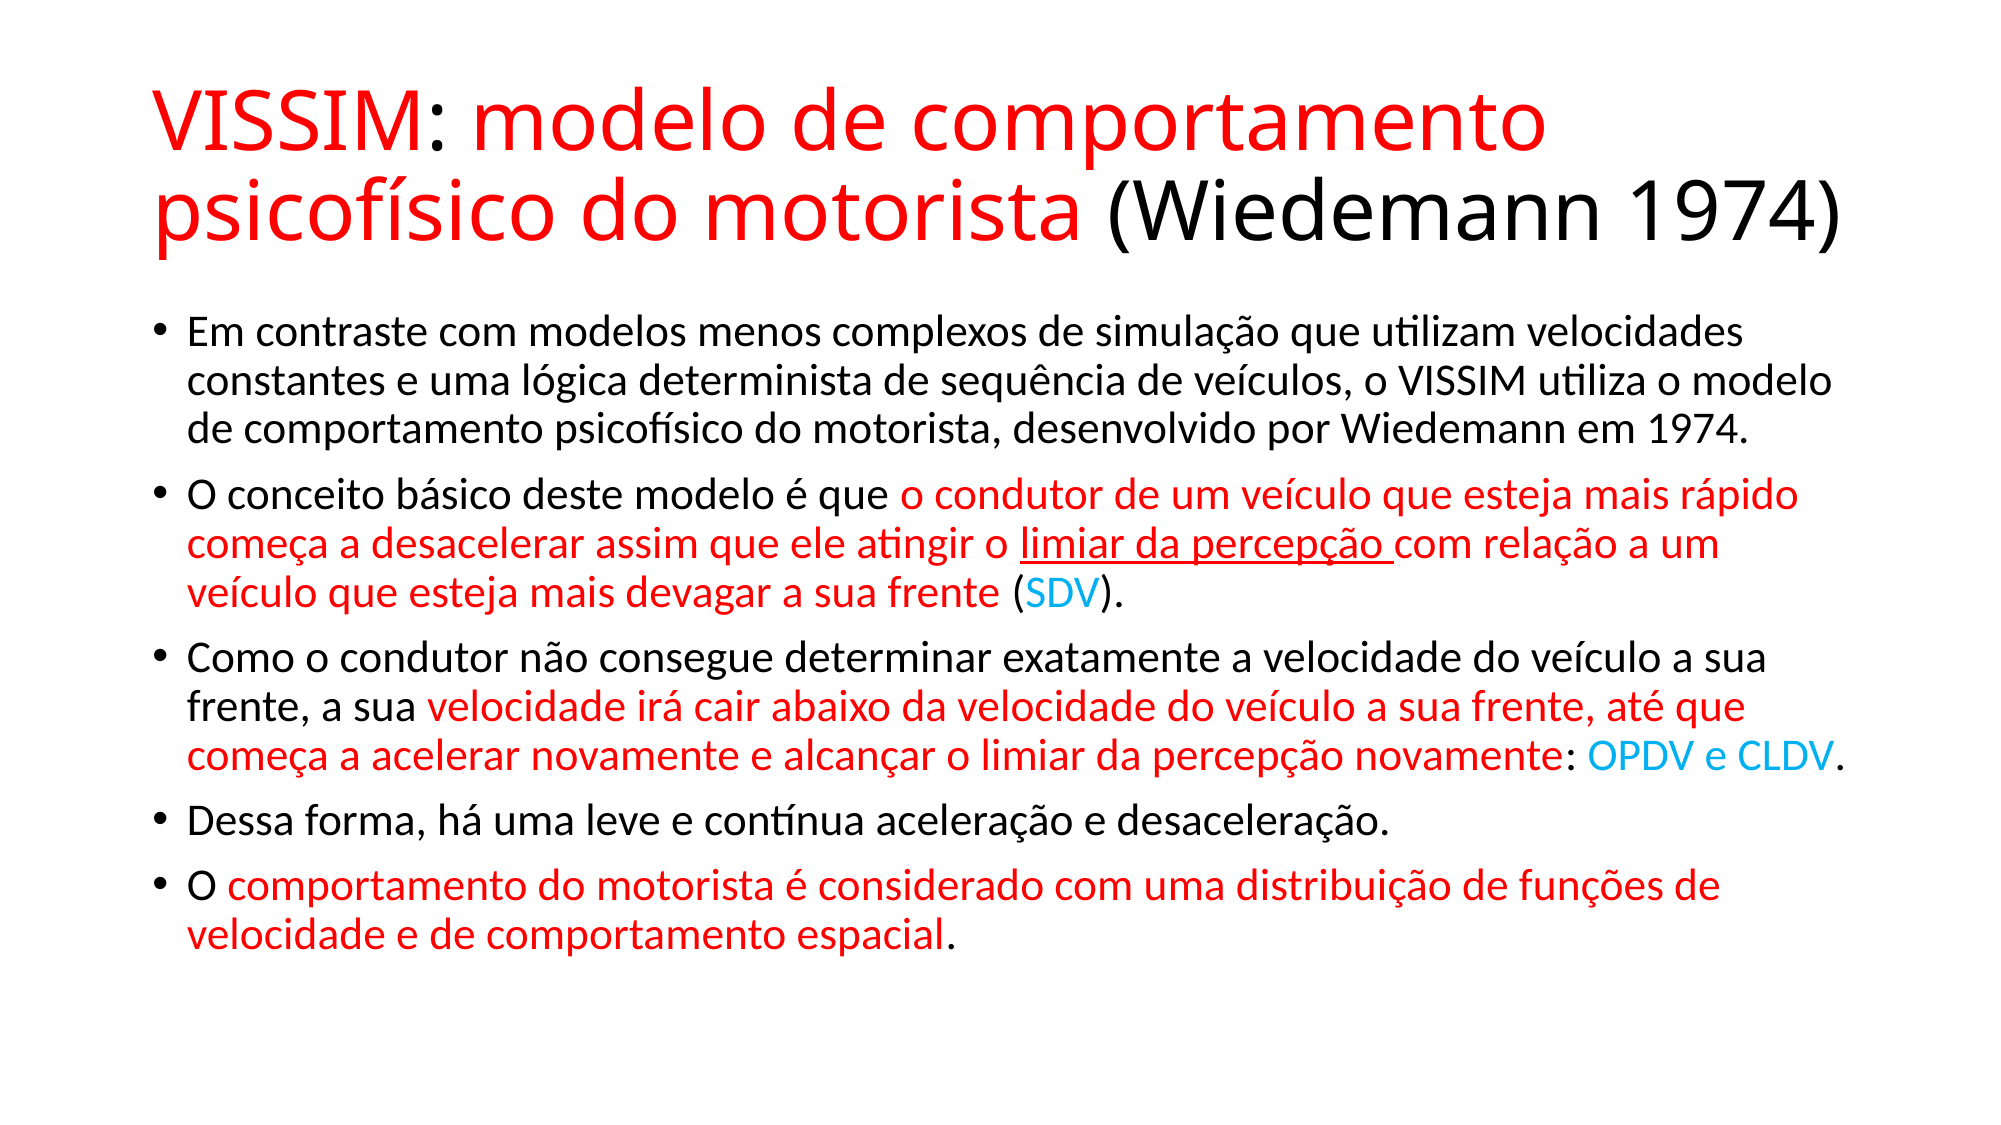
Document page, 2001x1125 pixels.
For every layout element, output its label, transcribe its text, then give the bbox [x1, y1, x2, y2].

list Em contraste com modelos menos complexos de simulação que utilizam velocidades constantes e uma lógica determinista de sequência de veículos, o VISSIM utiliza o modelo de comportamento psicofísico do motorista, desenvolvido por Wiedemann em 1974. O conceito básico deste modelo é que o condutor de um veículo que esteja mais rápido começa a desacelerar assim que ele atingir o limiar da percepção com relação a um veículo que esteja mais devagar a sua frente (SDV). Como o condutor não consegue determinar exatamente a velocidade do veículo a sua frente, a sua velocidade irá cair abaixo da velocidade do veículo a sua frente, até que começa a acelerar novamente e alcançar o limiar da percepção novamente: OPDV e CLDV. Dessa forma, há uma leve e contínua aceleração e desaceleração. O comportamento do motorista é considerado com uma distribuição de funções de velocidade e de comportamento espacial. [137, 299, 1863, 1053]
title VISSIM: modelo de comportamento psicofísico do motorista (Wiedemann 1974) [137, 59, 1863, 278]
